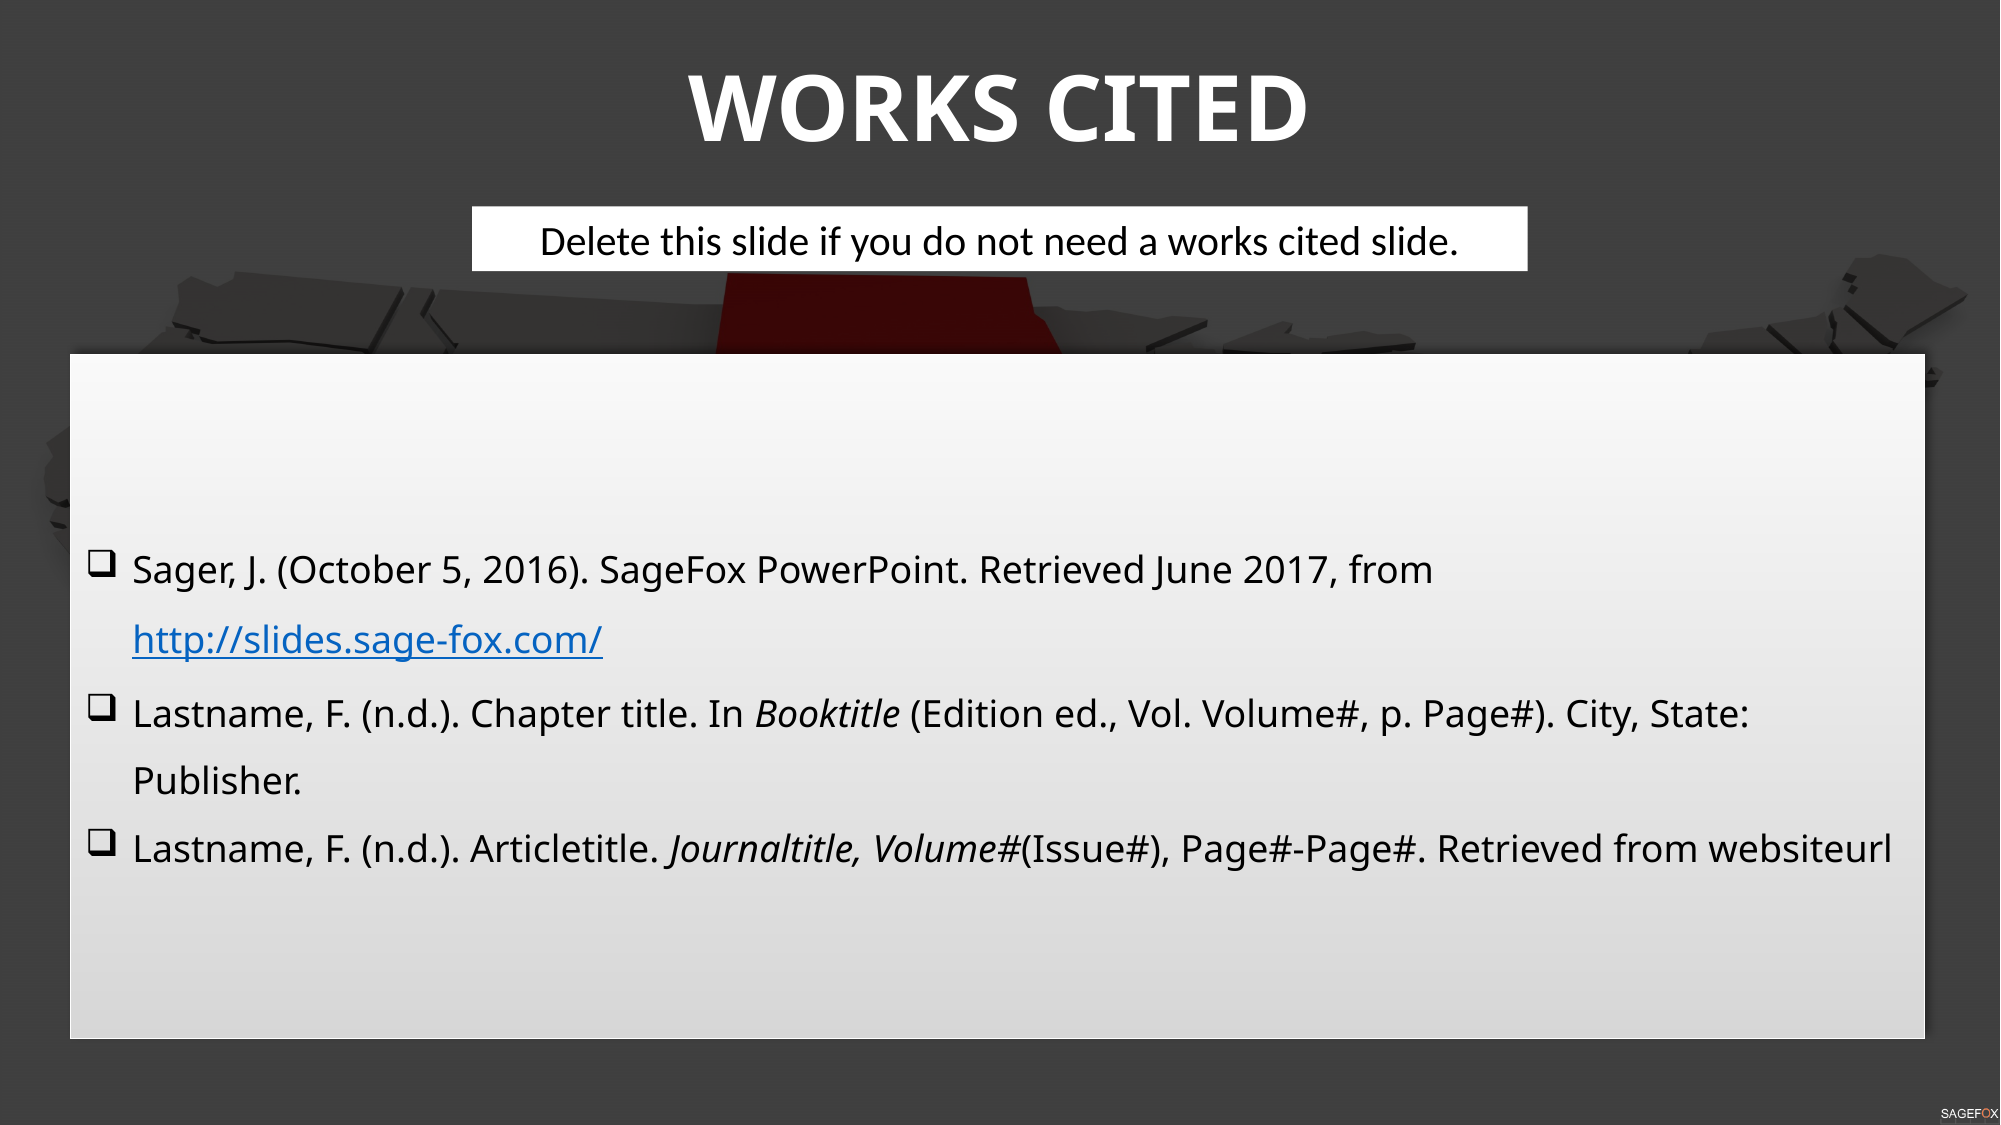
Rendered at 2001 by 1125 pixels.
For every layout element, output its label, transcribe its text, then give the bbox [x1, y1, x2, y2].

text_box Delete this slide if you do not need a works cited slide. [472, 206, 1528, 272]
text_box Sager, J. (October 5, 2016). SageFox PowerPoint. Retrieved June 2017, from http://slides.sage-fox.com/ Lastname, F. (n.d.). Chapter title. In Booktitle (Edition ed., Vol. Volume#, p. Page#). City, State: Publisher. Lastname, F. (n.d.). Articletitle. Journaltitle, Volume#(Issue#), Page#-Page#. Retrieved from websiteurl [70, 354, 1925, 1039]
text_box WORKS CITED [548, 42, 1452, 167]
picture [0, 0, 2001, 1125]
